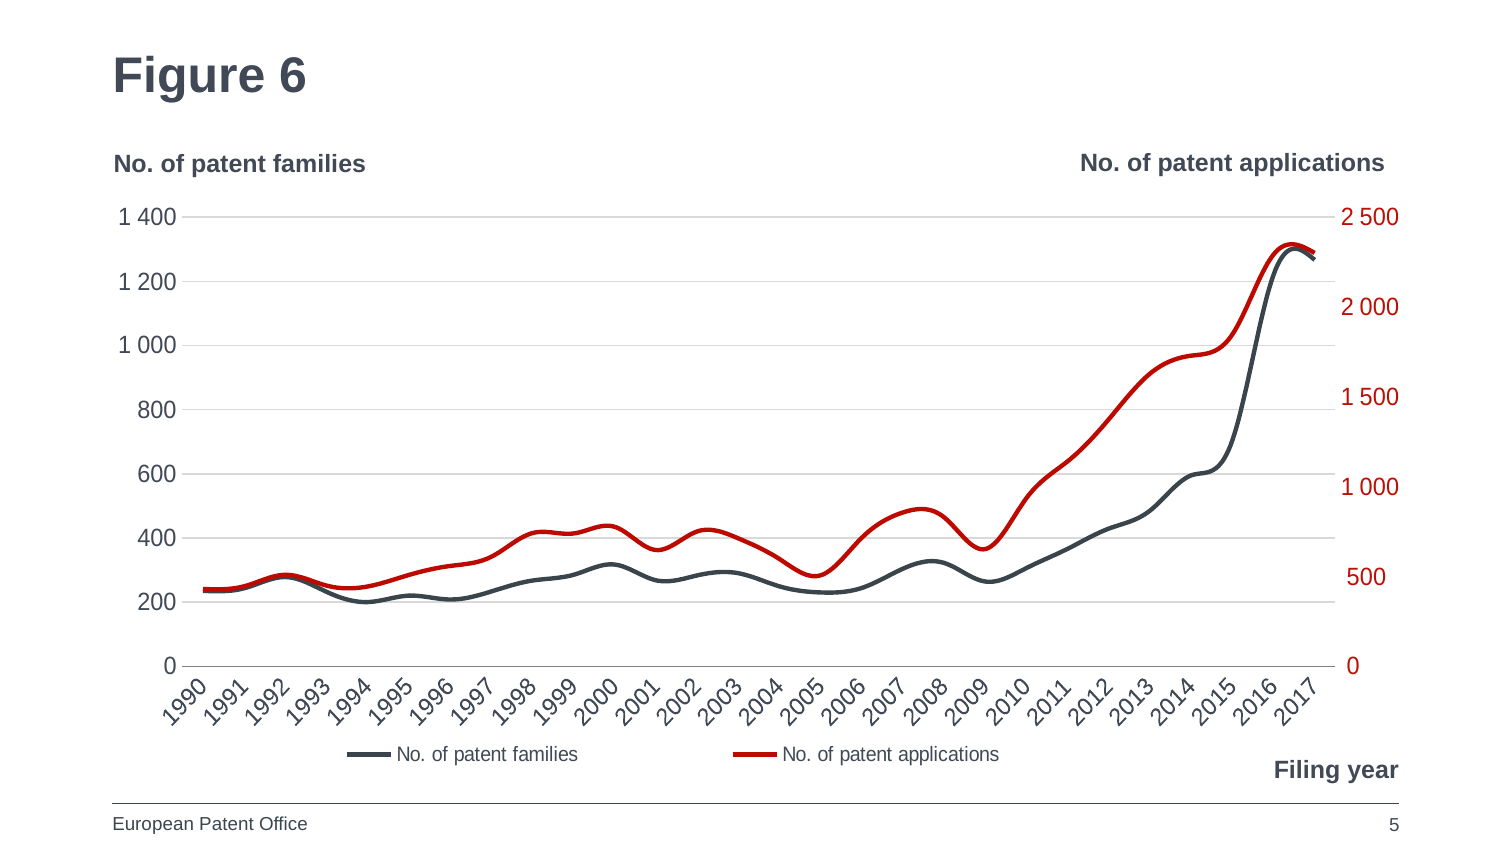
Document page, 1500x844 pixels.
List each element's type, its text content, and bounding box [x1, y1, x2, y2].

text_box No. of patent families [113, 147, 367, 178]
slide_number 5 [1049, 812, 1400, 840]
title Figure 6 [112, 44, 1400, 111]
text_box No. of patent applications [1080, 146, 1387, 177]
chart [111, 199, 1400, 776]
